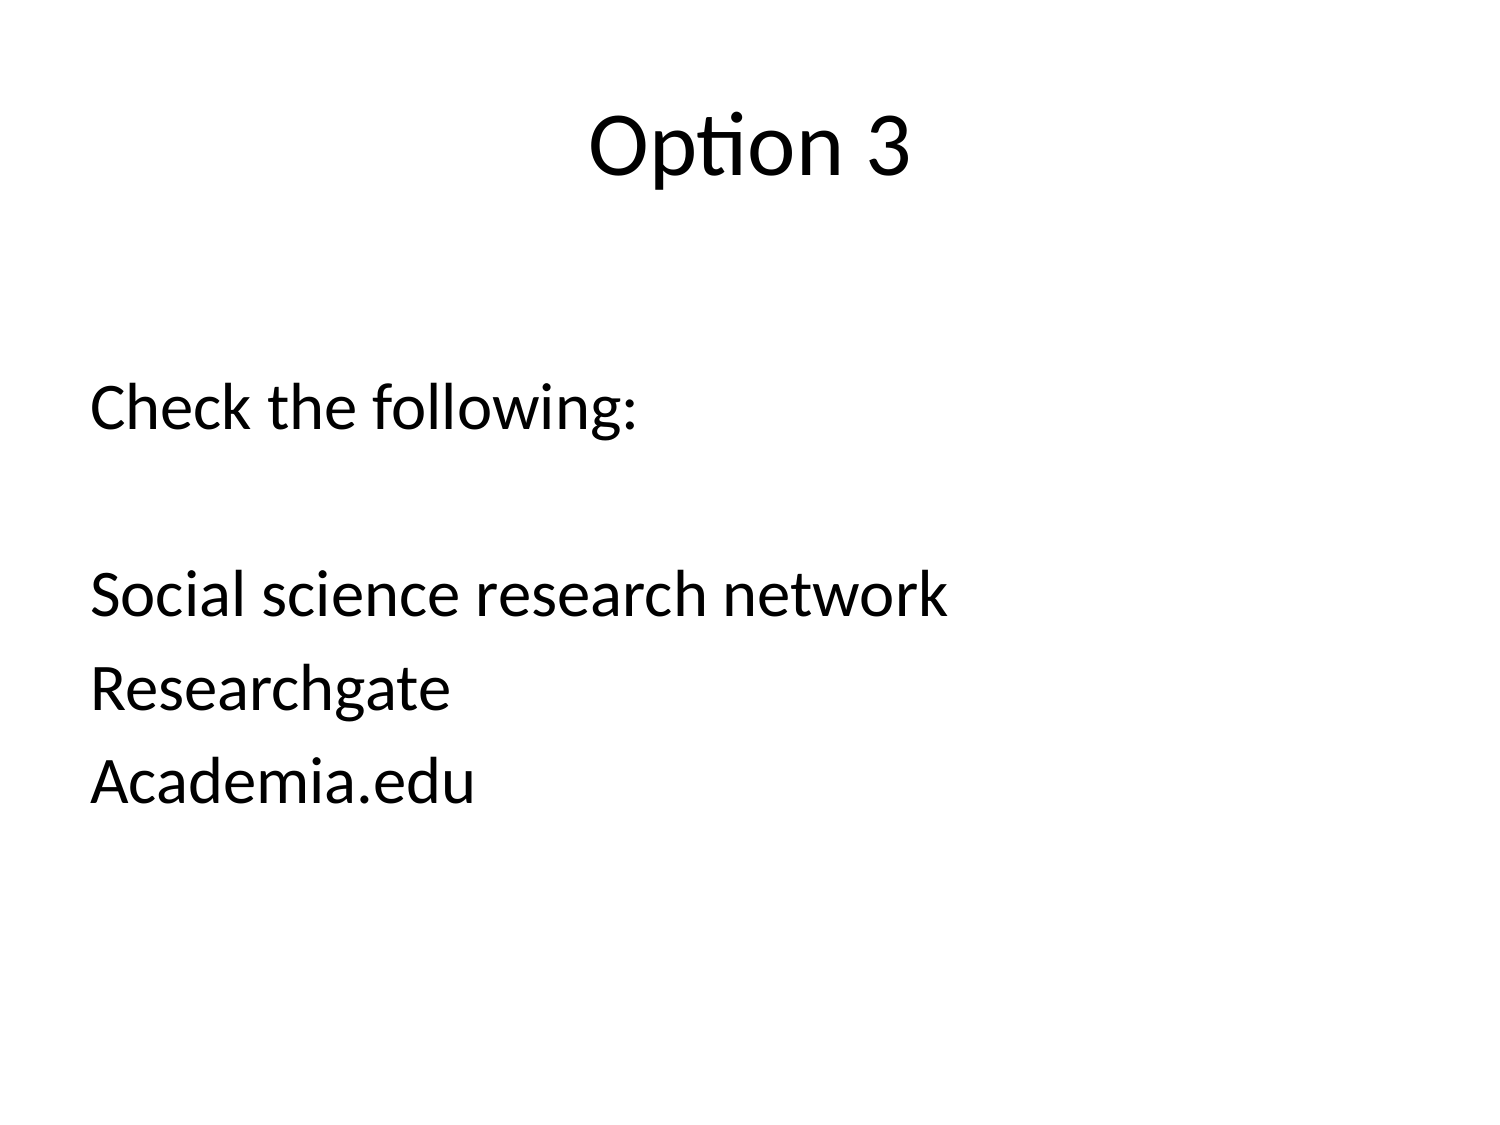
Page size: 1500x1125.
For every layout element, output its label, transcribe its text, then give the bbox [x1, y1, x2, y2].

list Check the following: Social science research network Researchgate Academia.edu [75, 262, 1425, 1005]
title Option 3 [75, 45, 1425, 233]
